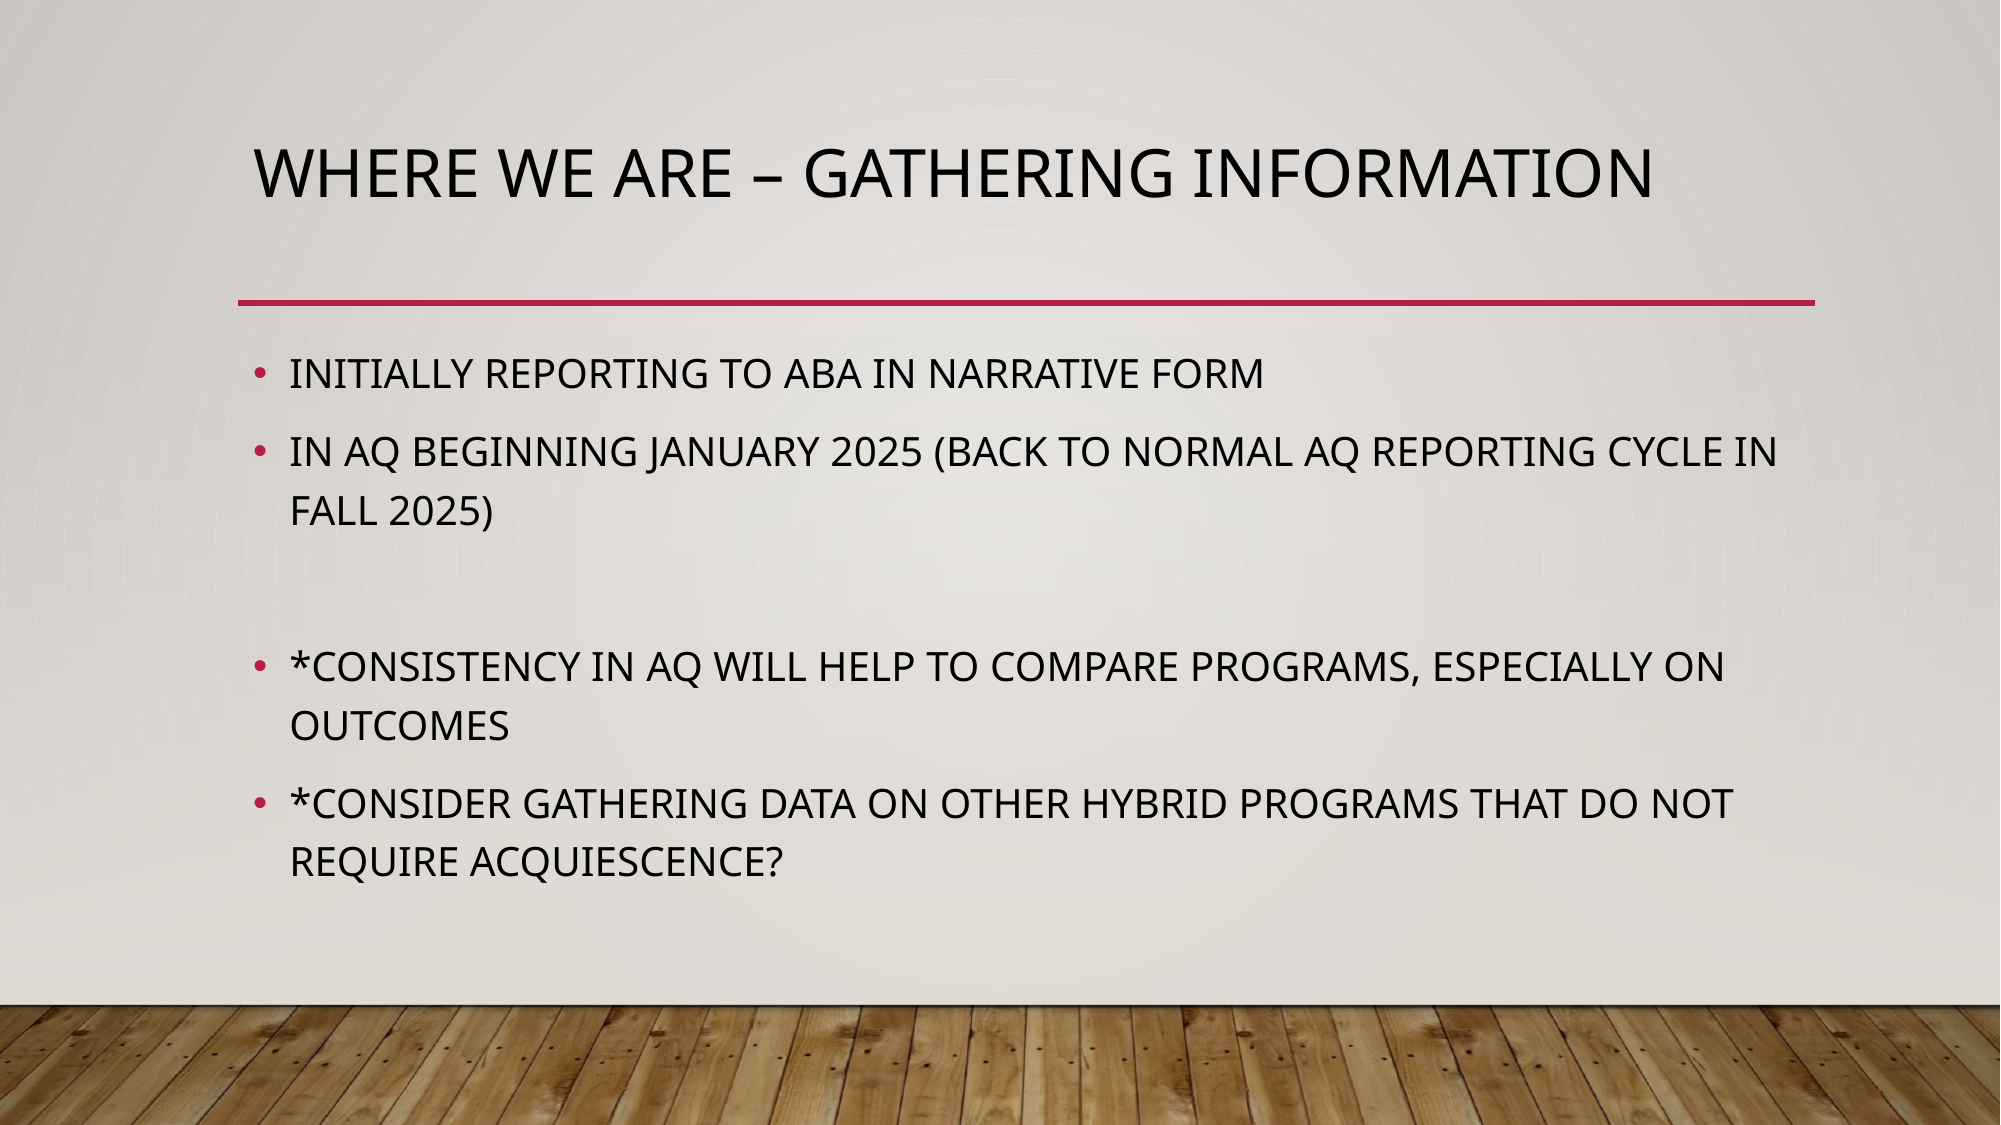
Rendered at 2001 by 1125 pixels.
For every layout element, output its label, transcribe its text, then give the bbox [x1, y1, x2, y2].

picture [0, 1005, 2000, 1125]
list INITIALLY REPORTING TO ABA IN NARRATIVE FORM IN AQ BEGINNING JANUARY 2025 (BACK TO NORMAL AQ REPORTING CYCLE IN FALL 2025) *CONSISTENCY IN AQ WILL HELP TO COMPARE PROGRAMS, ESPECIALLY ON OUTCOMES *CONSIDER GATHERING DATA ON OTHER HYBRID PROGRAMS THAT DO NOT REQUIRE ACQUIESCENCE? [238, 330, 1814, 897]
title Where we are – gathering information [238, 131, 1814, 305]
